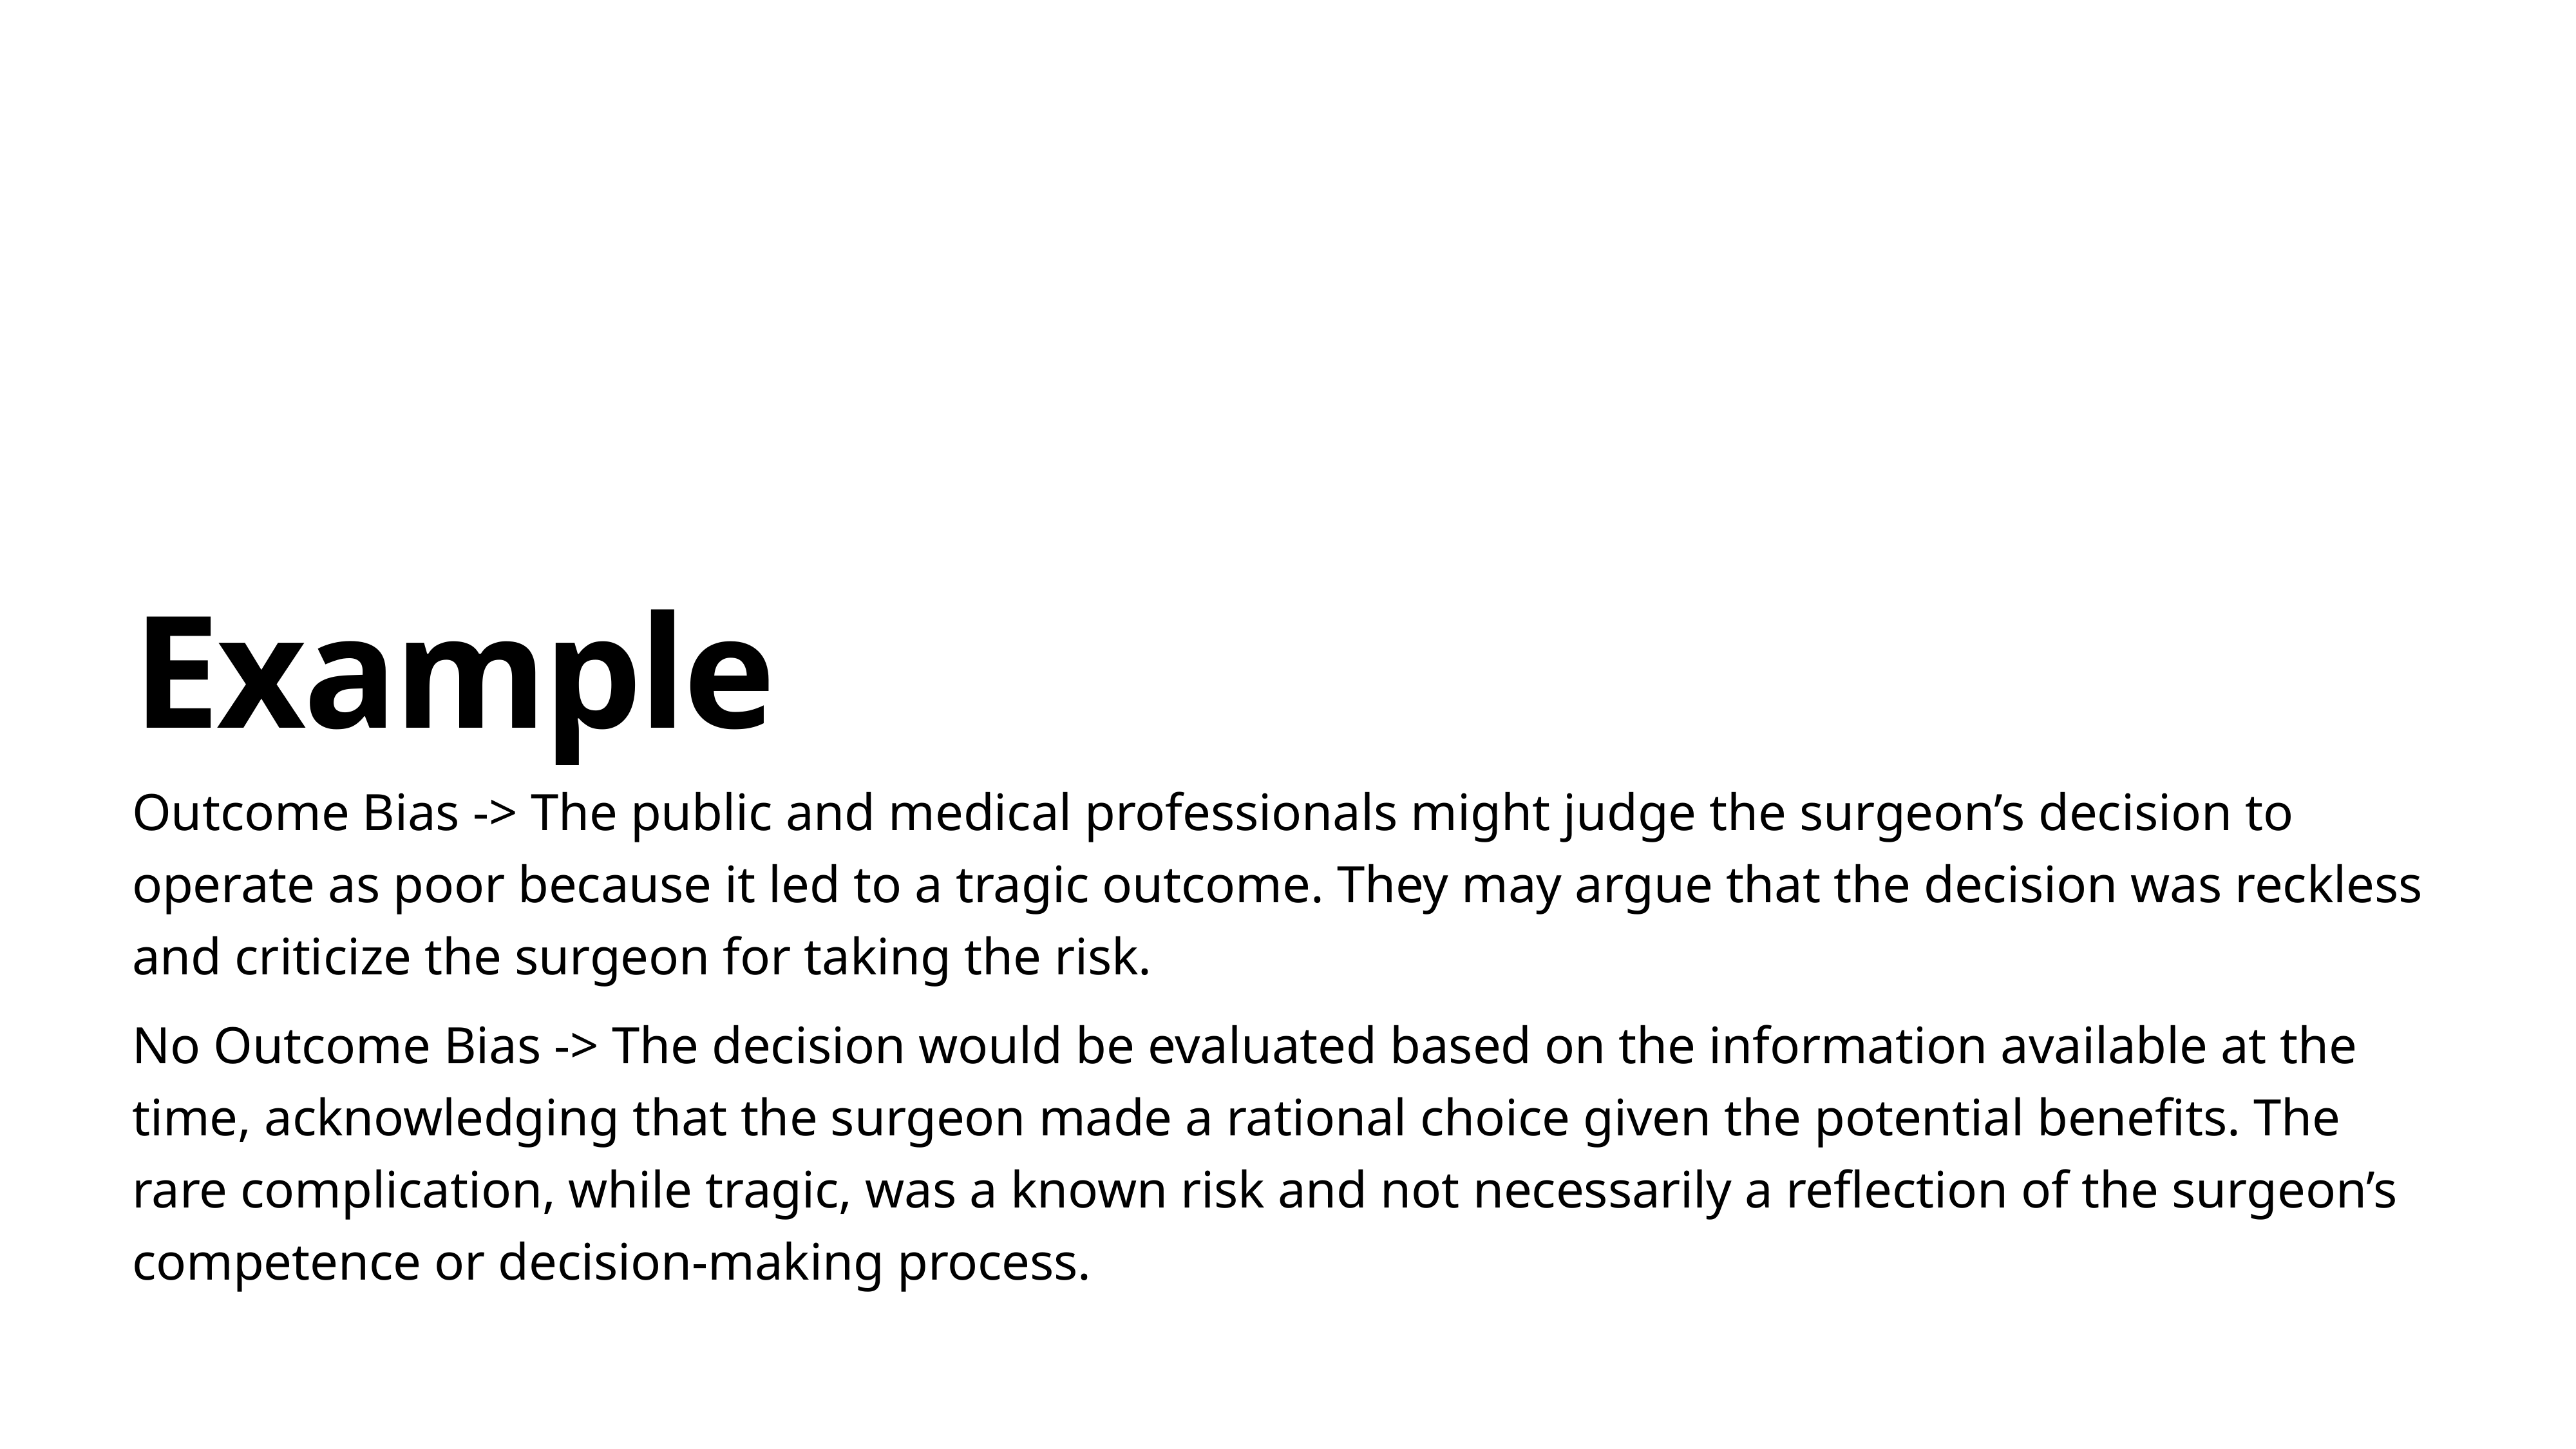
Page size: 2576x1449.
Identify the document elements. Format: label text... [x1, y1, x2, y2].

title Example [127, 271, 2449, 762]
subtitle Outcome Bias -> The public and medical professionals might judge the surgeon’s decision to operate as poor because it led to a tragic outcome. They may argue that the decision was reckless and criticize the surgeon for taking the risk. No Outcome Bias -> The decision would be evaluated based on the information available at the time, acknowledging that the surgeon made a rational choice given the potential benefits. The rare complication, while tragic, was a known risk and not necessarily a reflection of the surgeon’s competence or decision-making process. [126, 762, 2452, 1302]
